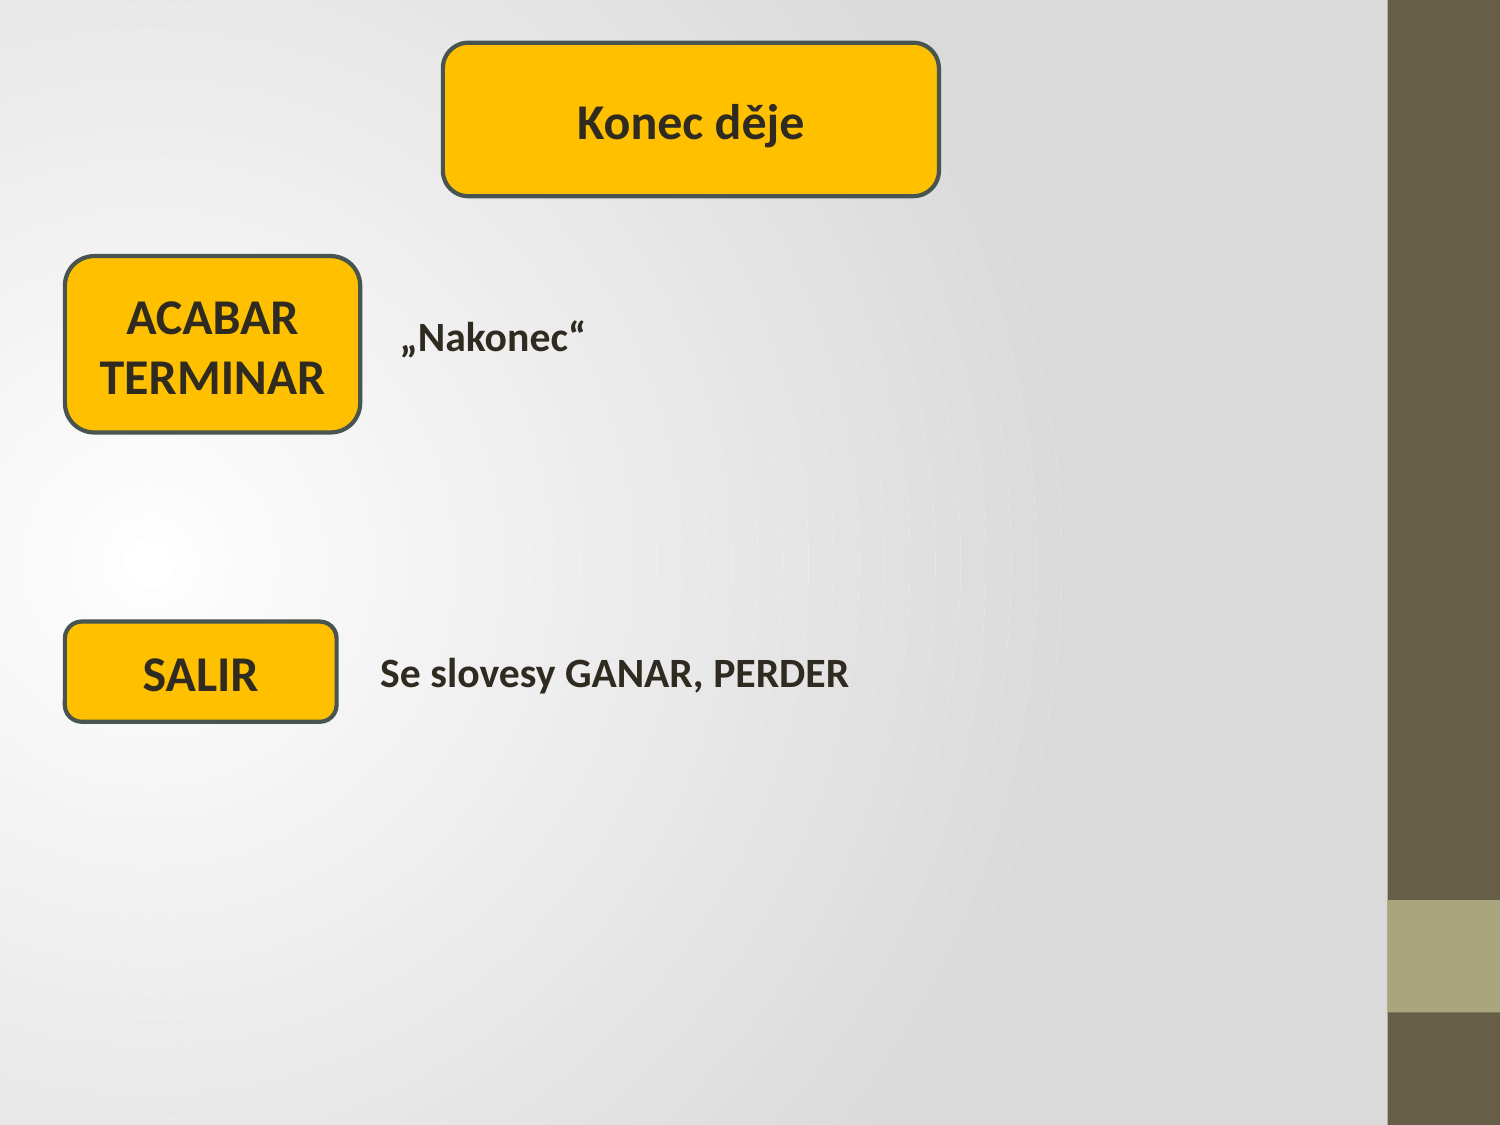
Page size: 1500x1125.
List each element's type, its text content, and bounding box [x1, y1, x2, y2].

text_box SALIR [62, 619, 339, 724]
text_box ACABAR TERMINAR [62, 253, 363, 435]
text_box Se slovesy GANAR, PERDER [365, 638, 865, 703]
text_box „Nakonec“ [384, 302, 602, 368]
text_box Konec děje [440, 40, 942, 199]
